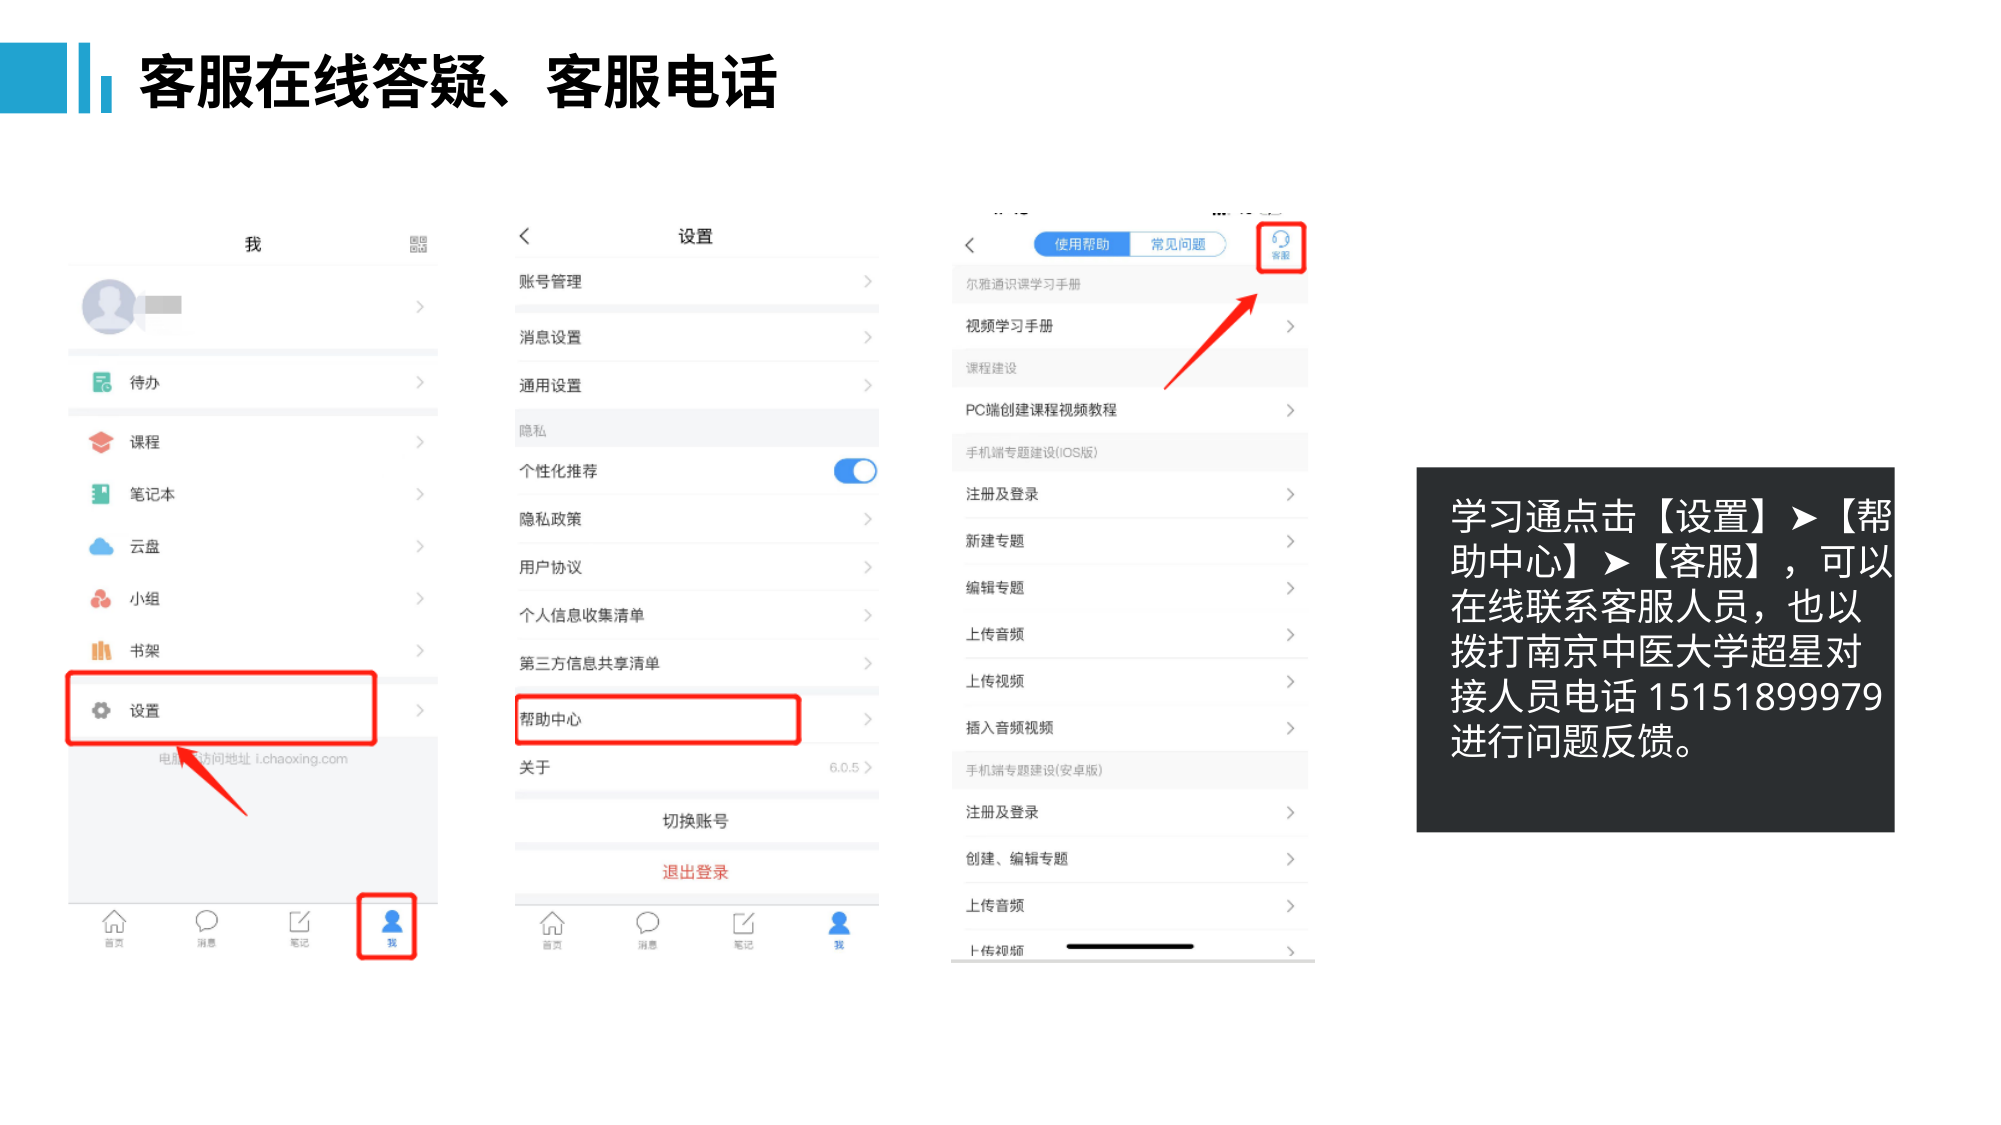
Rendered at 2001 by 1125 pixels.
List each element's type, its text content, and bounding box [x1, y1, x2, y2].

text_box 学习通点击【设置】➤【帮助中心】➤【客服】，可以在线联系客服人员，也以拨打南京中医大学超星对接人员电话15151899979进行问题反馈。 [1435, 485, 1913, 856]
text_box [100, 75, 113, 114]
text_box 客服在线答疑、客服电话 [123, 38, 1156, 124]
picture [515, 213, 879, 963]
text_box [0, 42, 68, 114]
text_box [1416, 466, 1896, 833]
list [54, 219, 456, 963]
picture [951, 213, 1315, 963]
text_box [78, 42, 91, 114]
